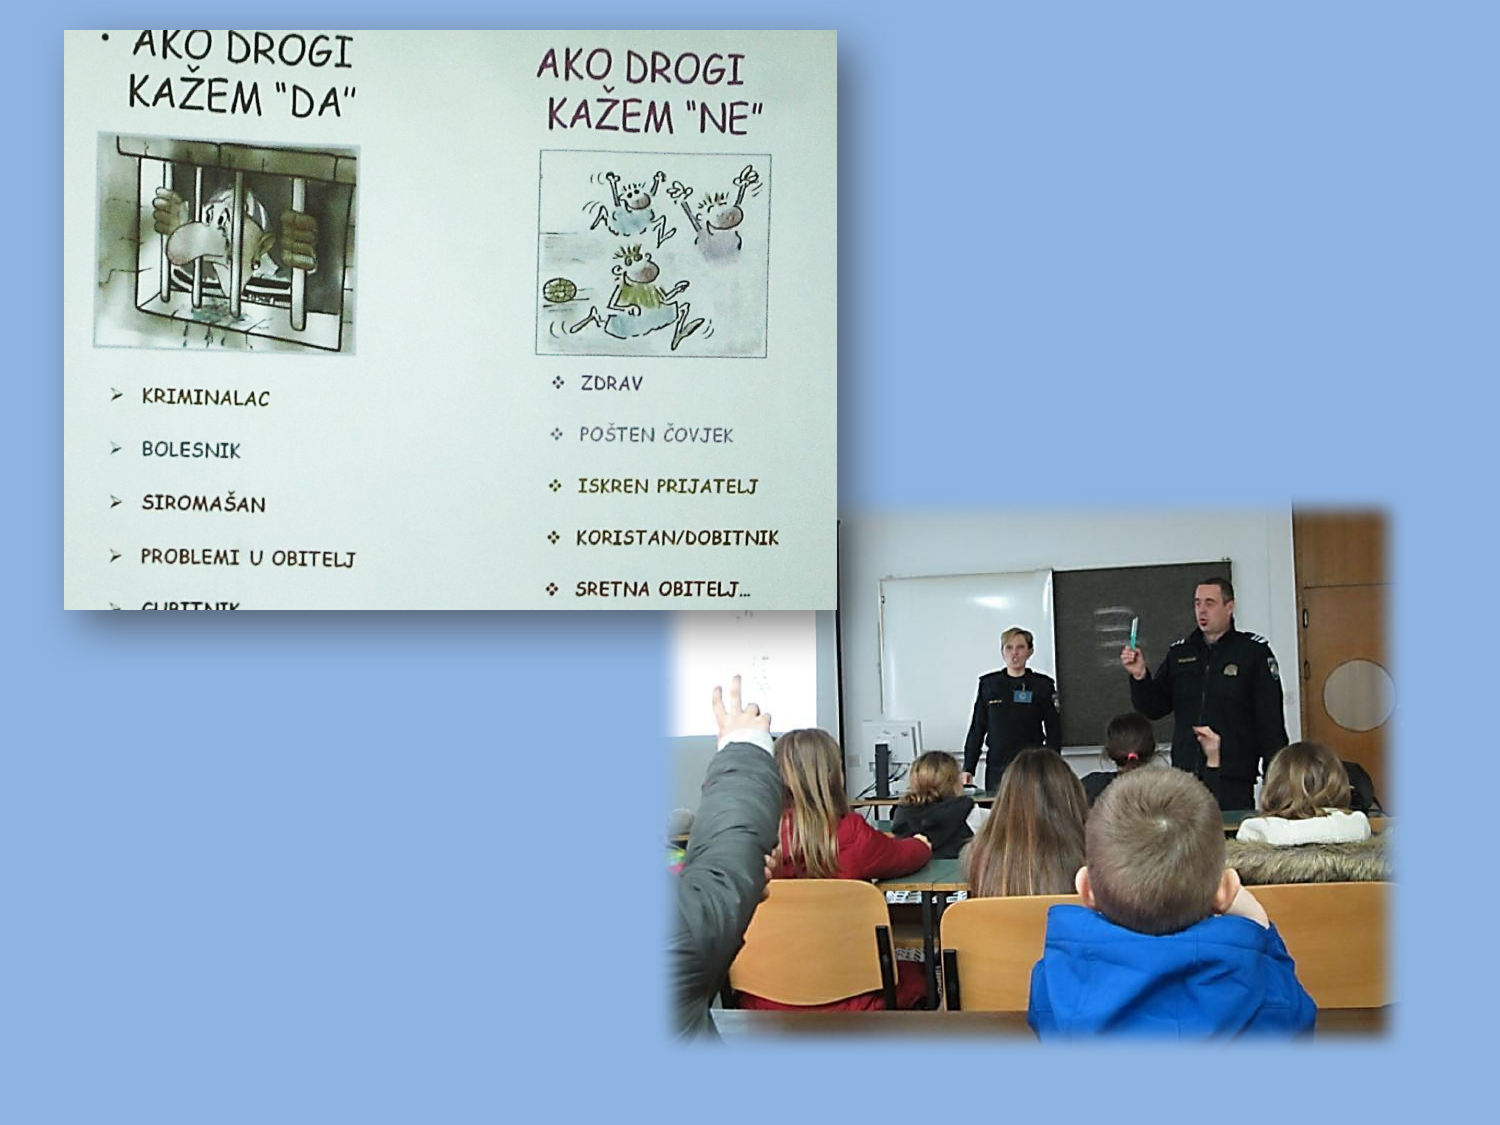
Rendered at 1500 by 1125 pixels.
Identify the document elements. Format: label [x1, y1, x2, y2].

picture [64, 30, 1406, 1055]
